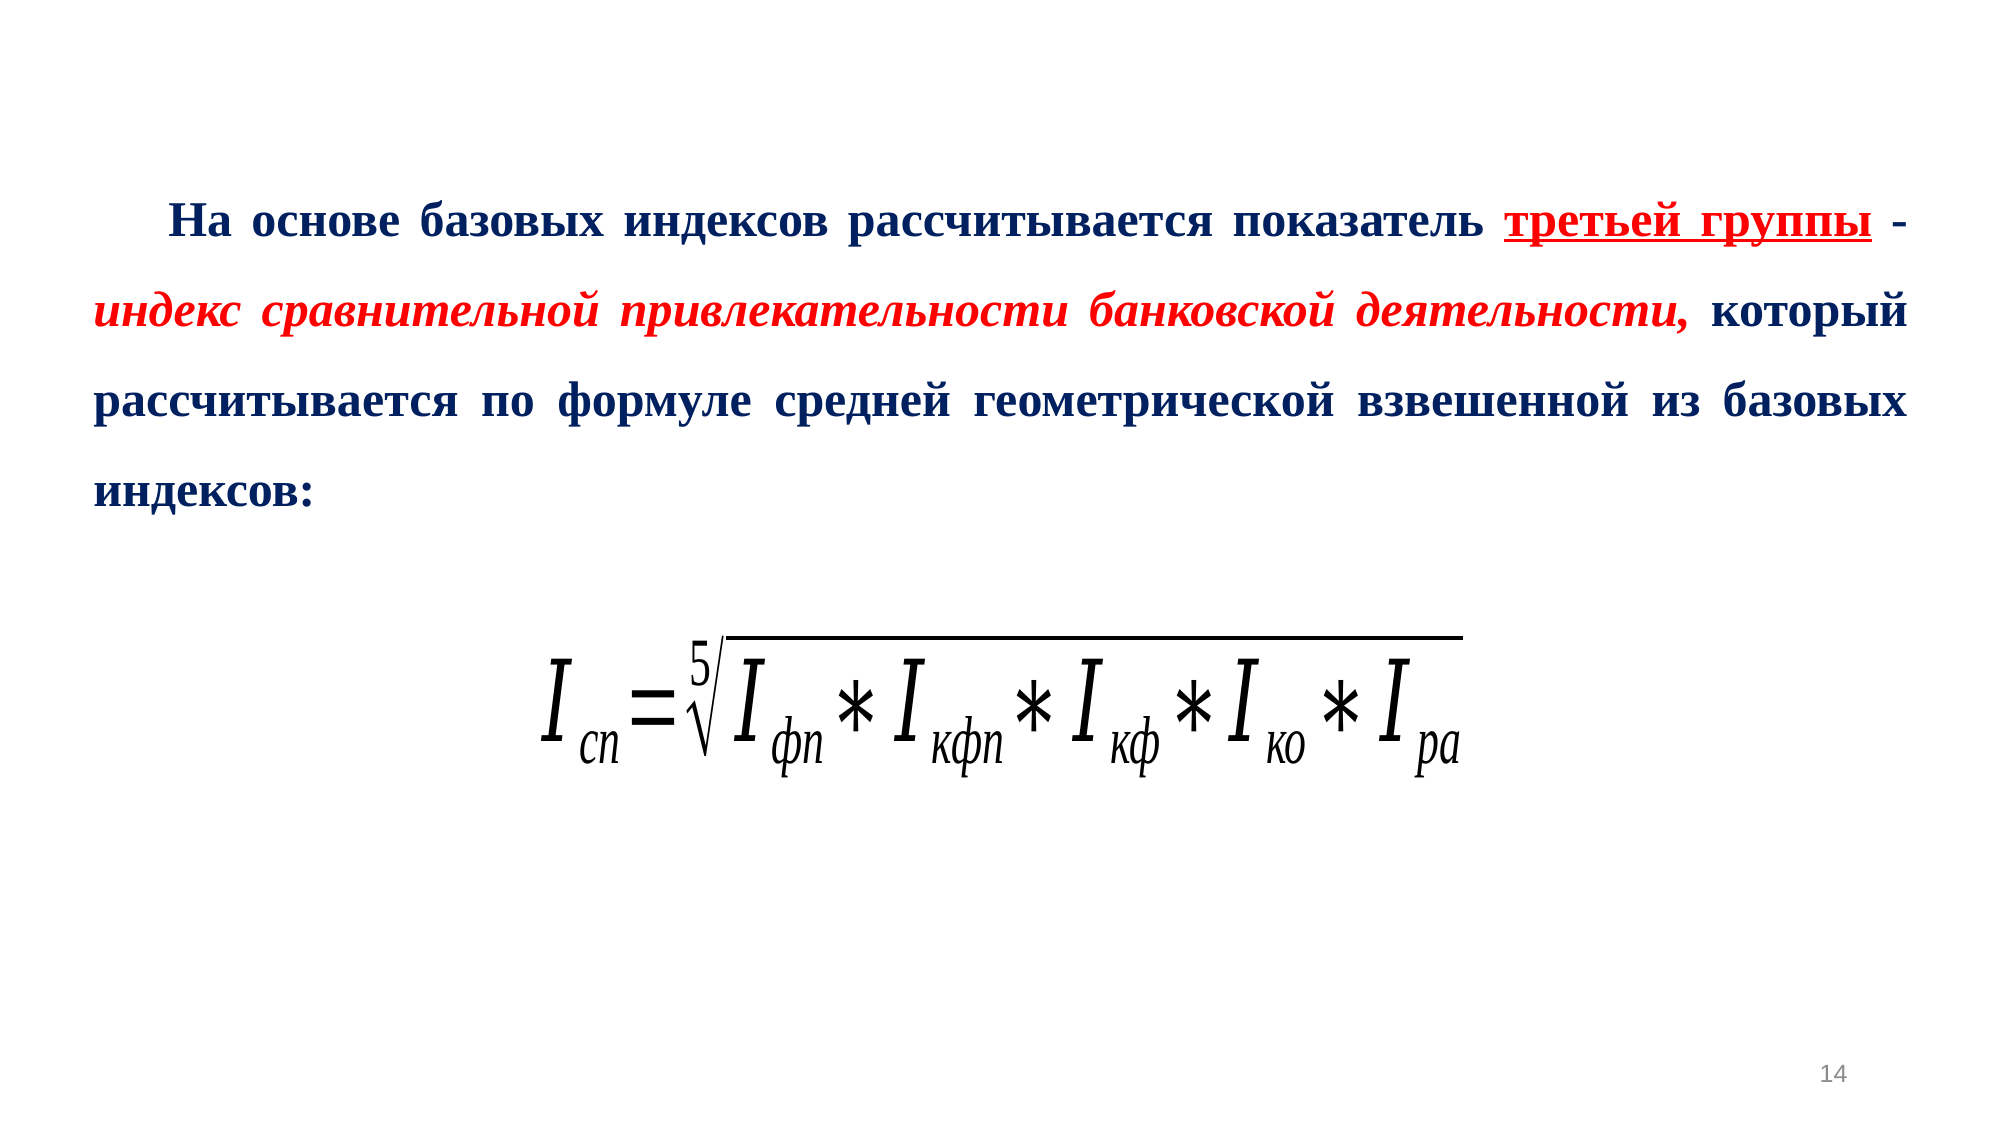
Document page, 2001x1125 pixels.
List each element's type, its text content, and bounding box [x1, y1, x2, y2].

text_box На основе базовых индексов рассчитывается показатель третьей группы ‑ индекс сравнительной привлекательности банковской деятельности, который рассчитывается по формуле средней геометрической взвешенной из базовых индексов: [78, 148, 1923, 524]
slide_number 14 [1412, 1042, 1863, 1103]
